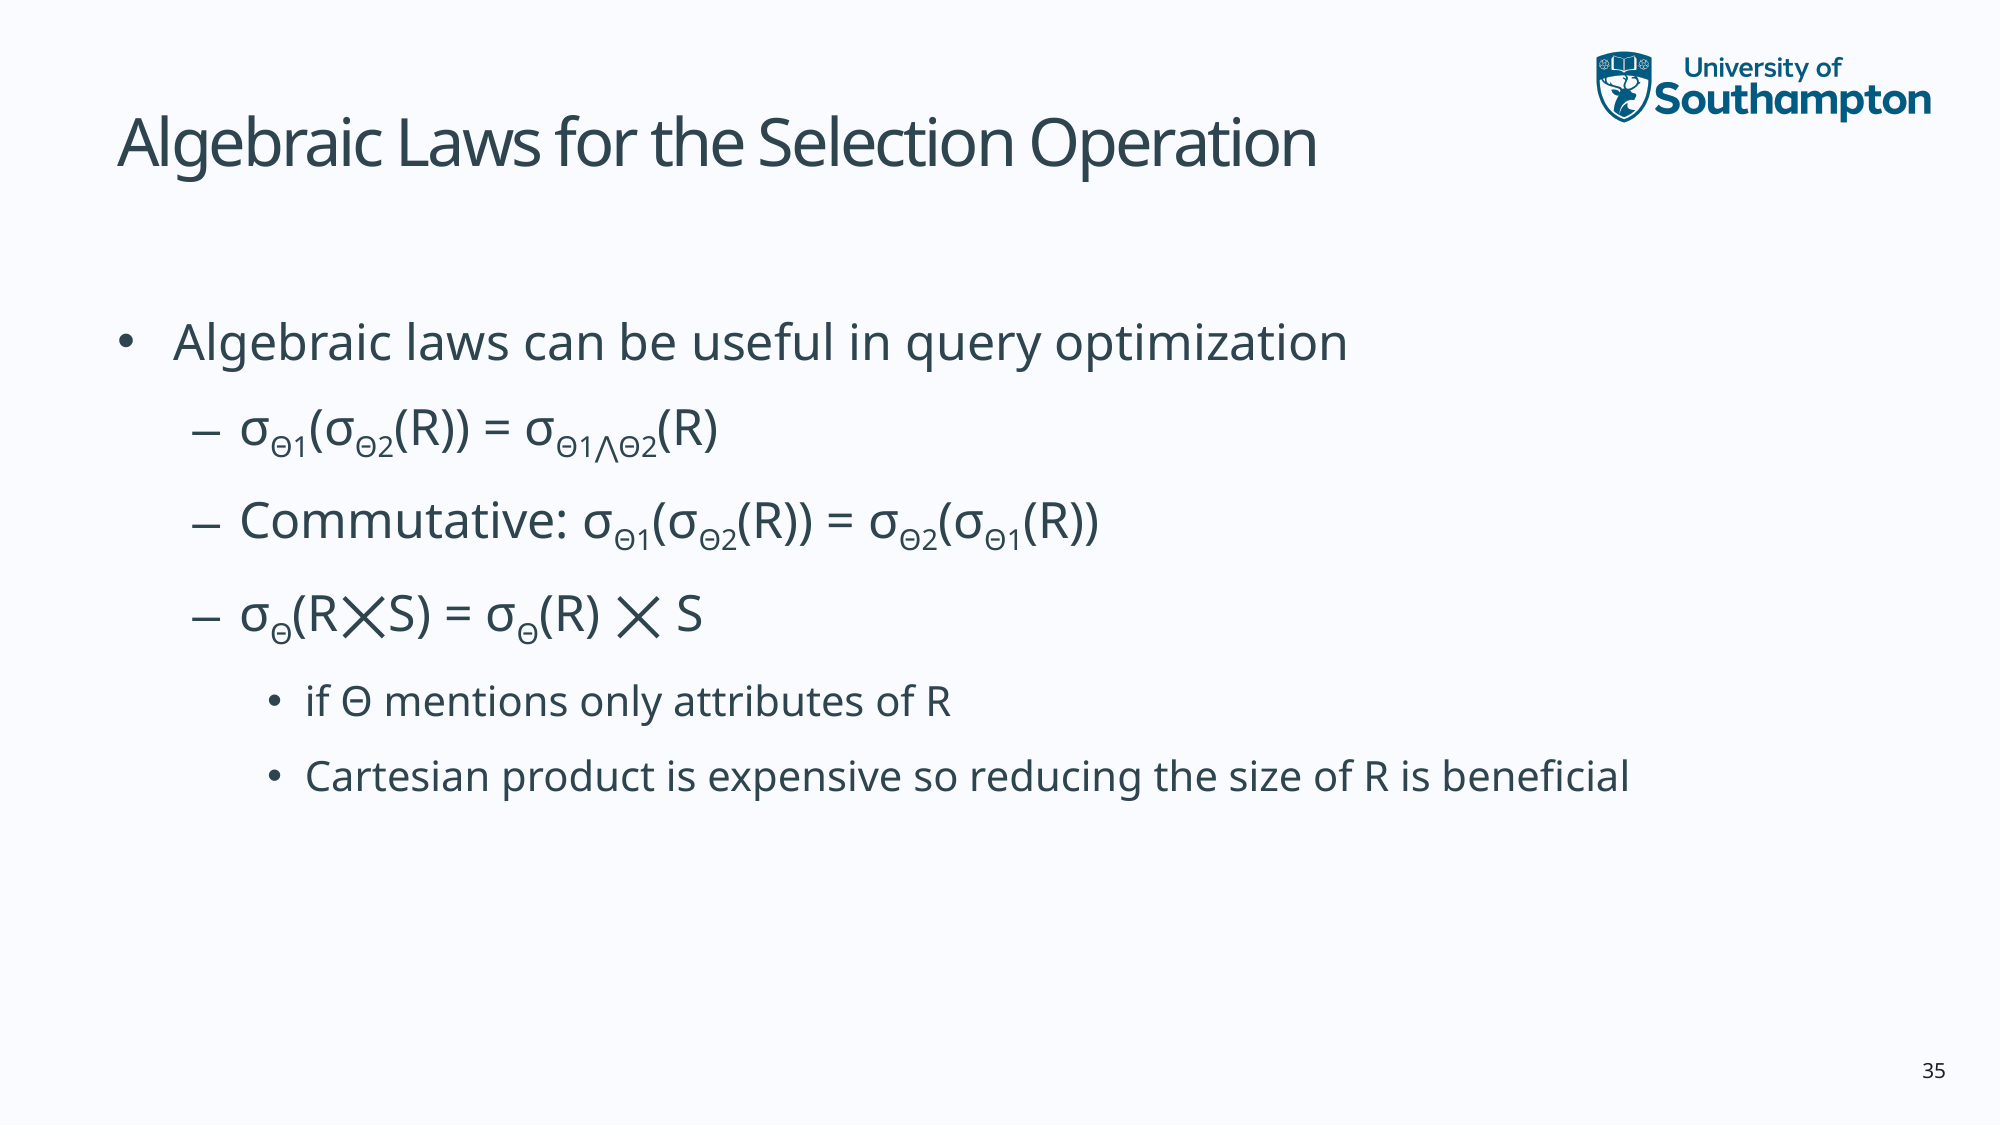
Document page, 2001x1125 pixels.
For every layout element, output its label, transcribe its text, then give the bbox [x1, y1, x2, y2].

picture [1782, 97, 1791, 108]
picture [1607, 76, 1624, 88]
list Algebraic laws can be useful in query optimization σΘ1(σΘ2(R)) = σΘ1⋀Θ2(R) Commutative: σΘ1(σΘ2(R)) = σΘ2(σΘ1(R)) σΘ(R⨉S) = σΘ(R) ⨉ S if Θ mentions only attributes of R Cartesian product is expensive so reducing the size of R is beneficial [102, 302, 1882, 1024]
picture [1689, 97, 1698, 108]
picture [1847, 97, 1857, 108]
picture [1758, 97, 1766, 113]
picture [1626, 76, 1636, 88]
picture [1626, 78, 1648, 111]
title Algebraic Laws for the Selection Operation [102, 113, 1882, 268]
picture [1808, 97, 1815, 113]
picture [1823, 97, 1830, 113]
picture [1600, 80, 1617, 111]
picture [1527, 0, 2000, 220]
picture [1730, 97, 1736, 113]
